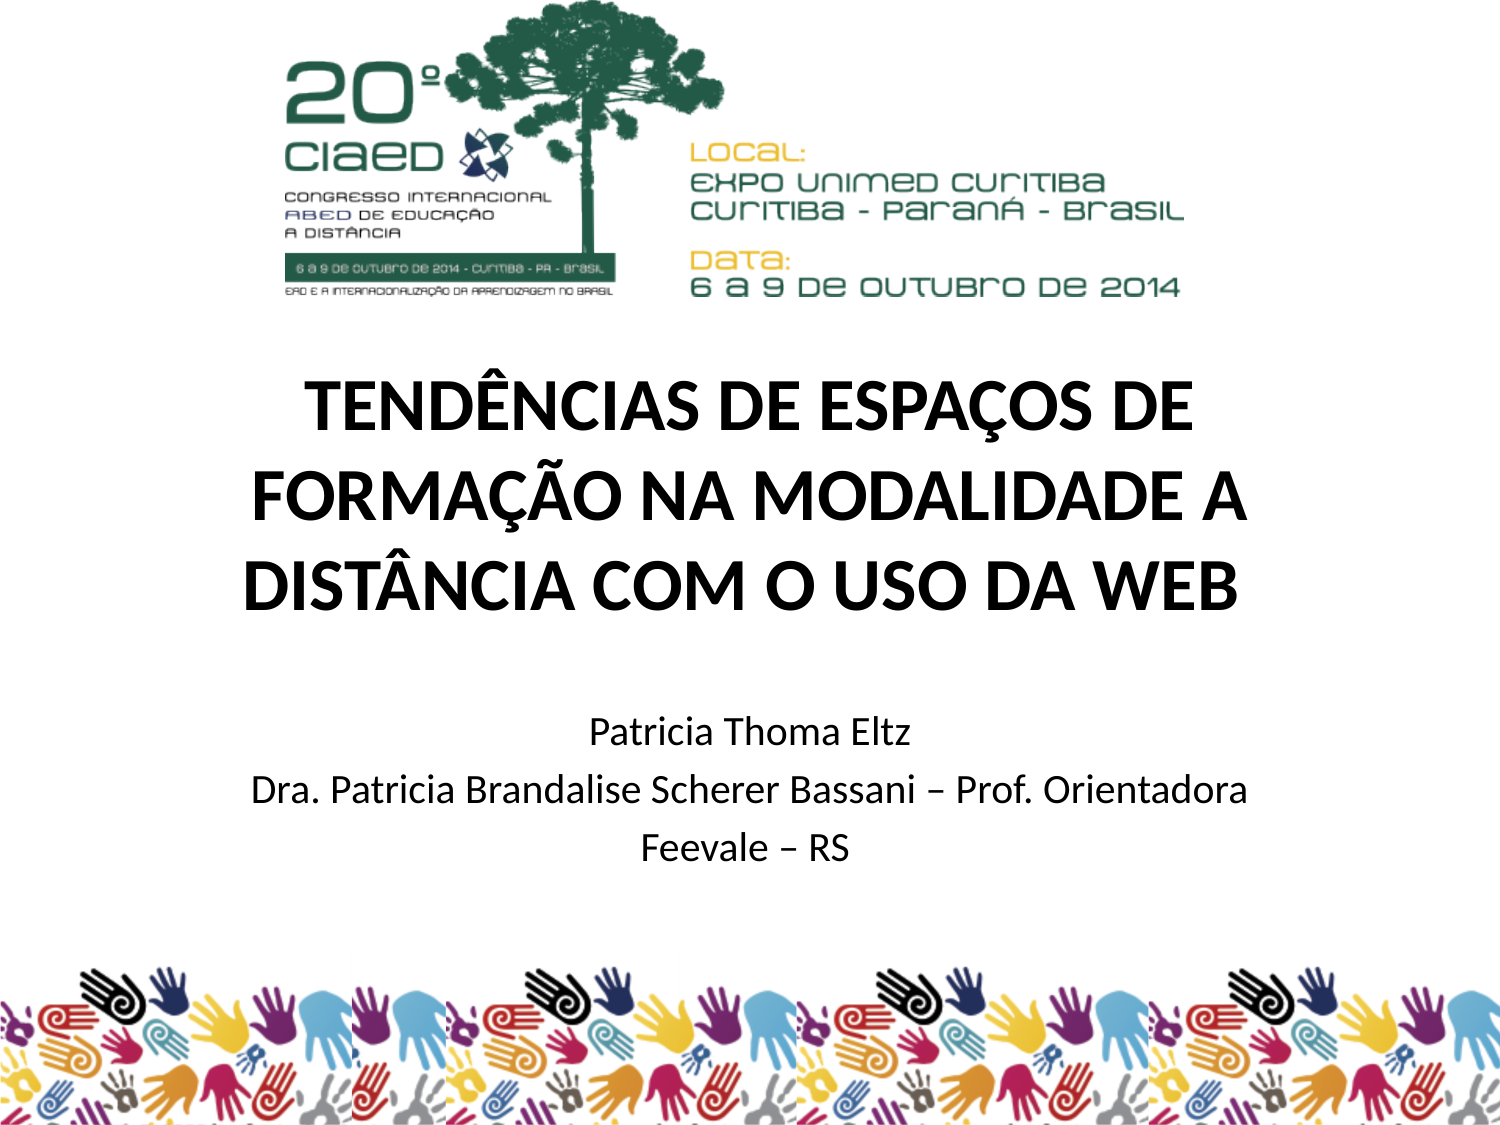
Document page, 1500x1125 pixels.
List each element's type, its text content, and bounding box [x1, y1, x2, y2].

picture [284, 0, 1184, 298]
title TENDÊNCIAS DE ESPAÇOS DE FORMAÇÃO NA MODALIDADE A DISTÂNCIA COM O USO DA WEB [112, 415, 1388, 657]
picture [797, 860, 1148, 1125]
picture [1, 860, 445, 1125]
picture [1149, 860, 1500, 1125]
subtitle Patricia Thoma Eltz Dra. Patricia Brandalise Scherer Bassani – Prof. Orientadora Feevale – RS [225, 696, 1275, 903]
picture [446, 860, 796, 1125]
